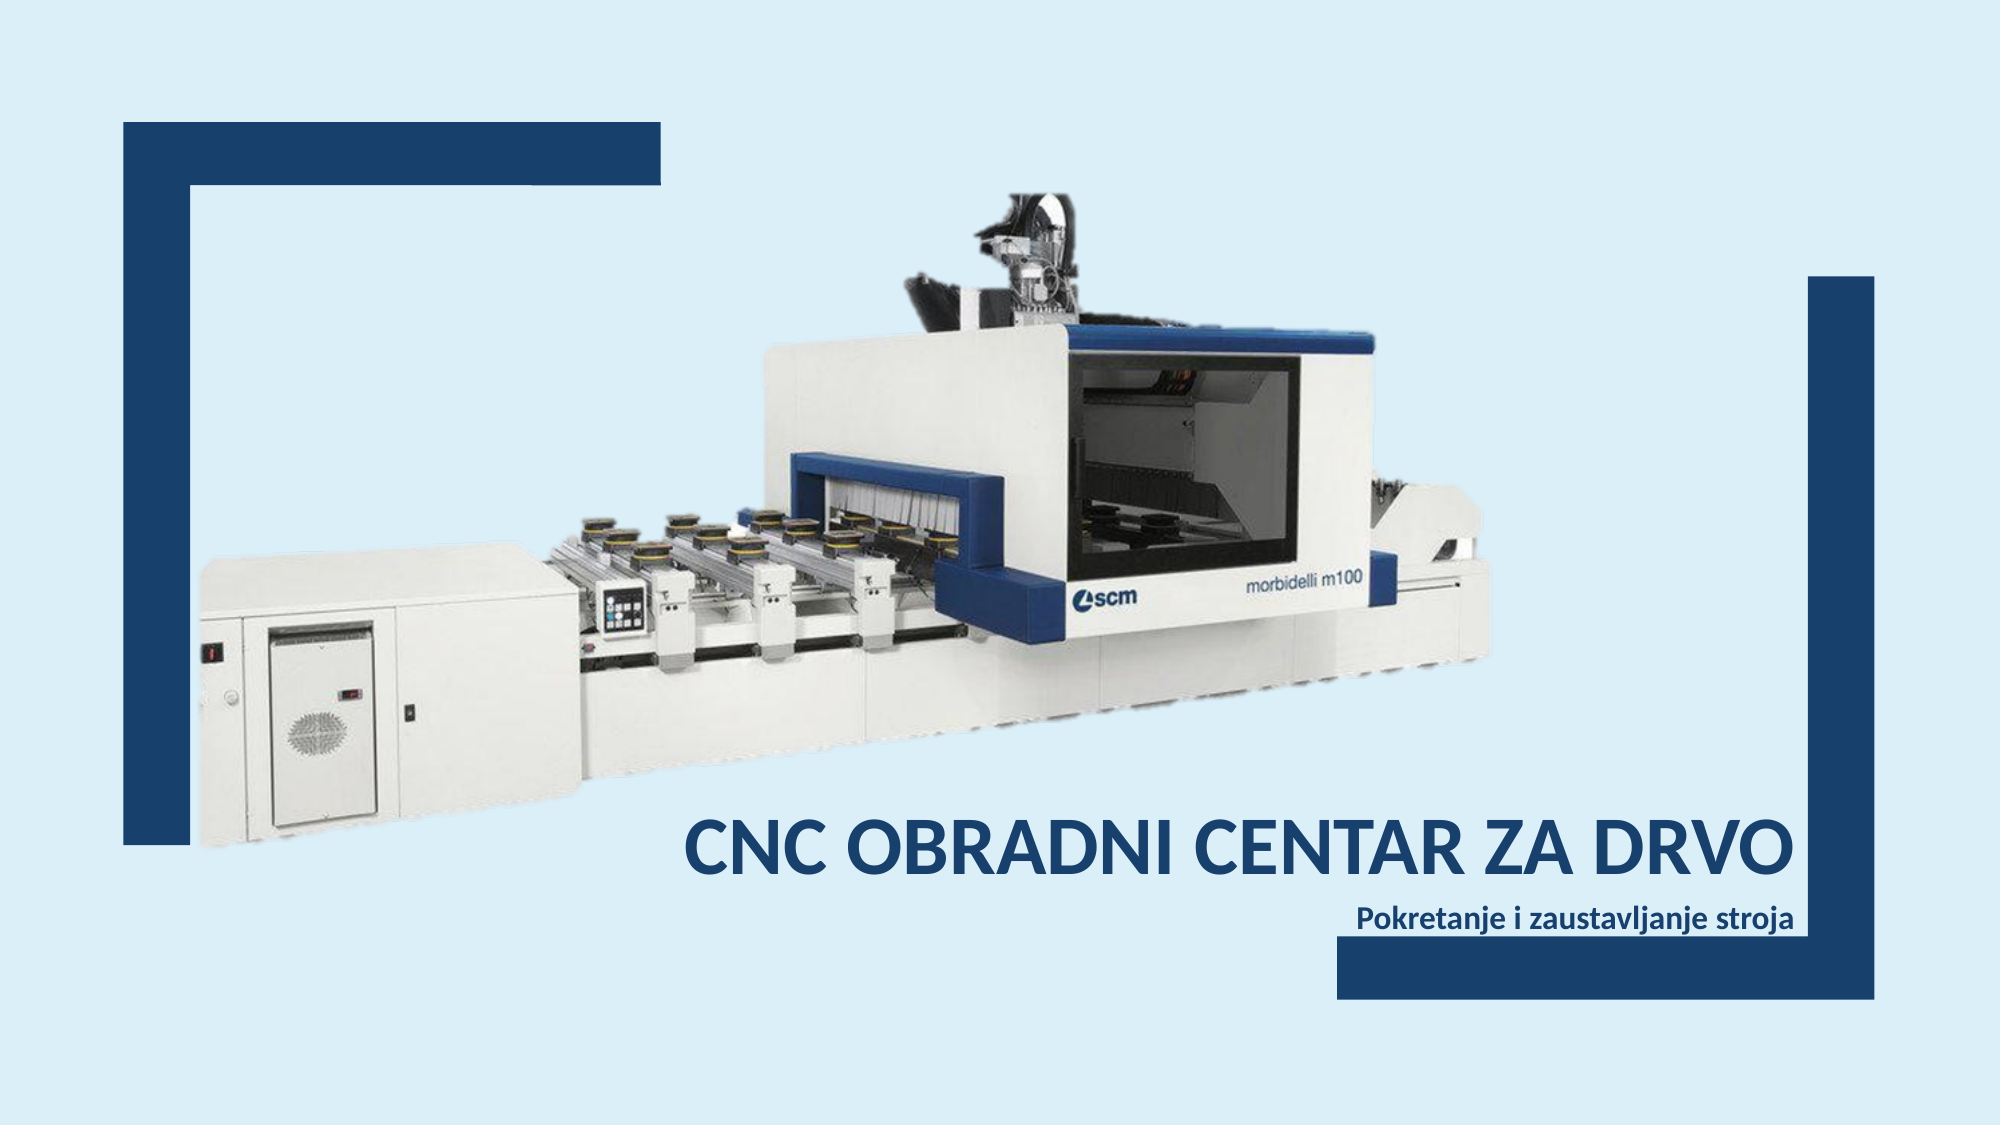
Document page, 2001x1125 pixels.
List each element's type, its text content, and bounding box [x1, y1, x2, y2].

picture [101, 148, 1569, 906]
subtitle CNC OBRADNI CENTAR ZA DRVO Pokretanje i zaustavljanje stroja [641, 771, 1811, 977]
